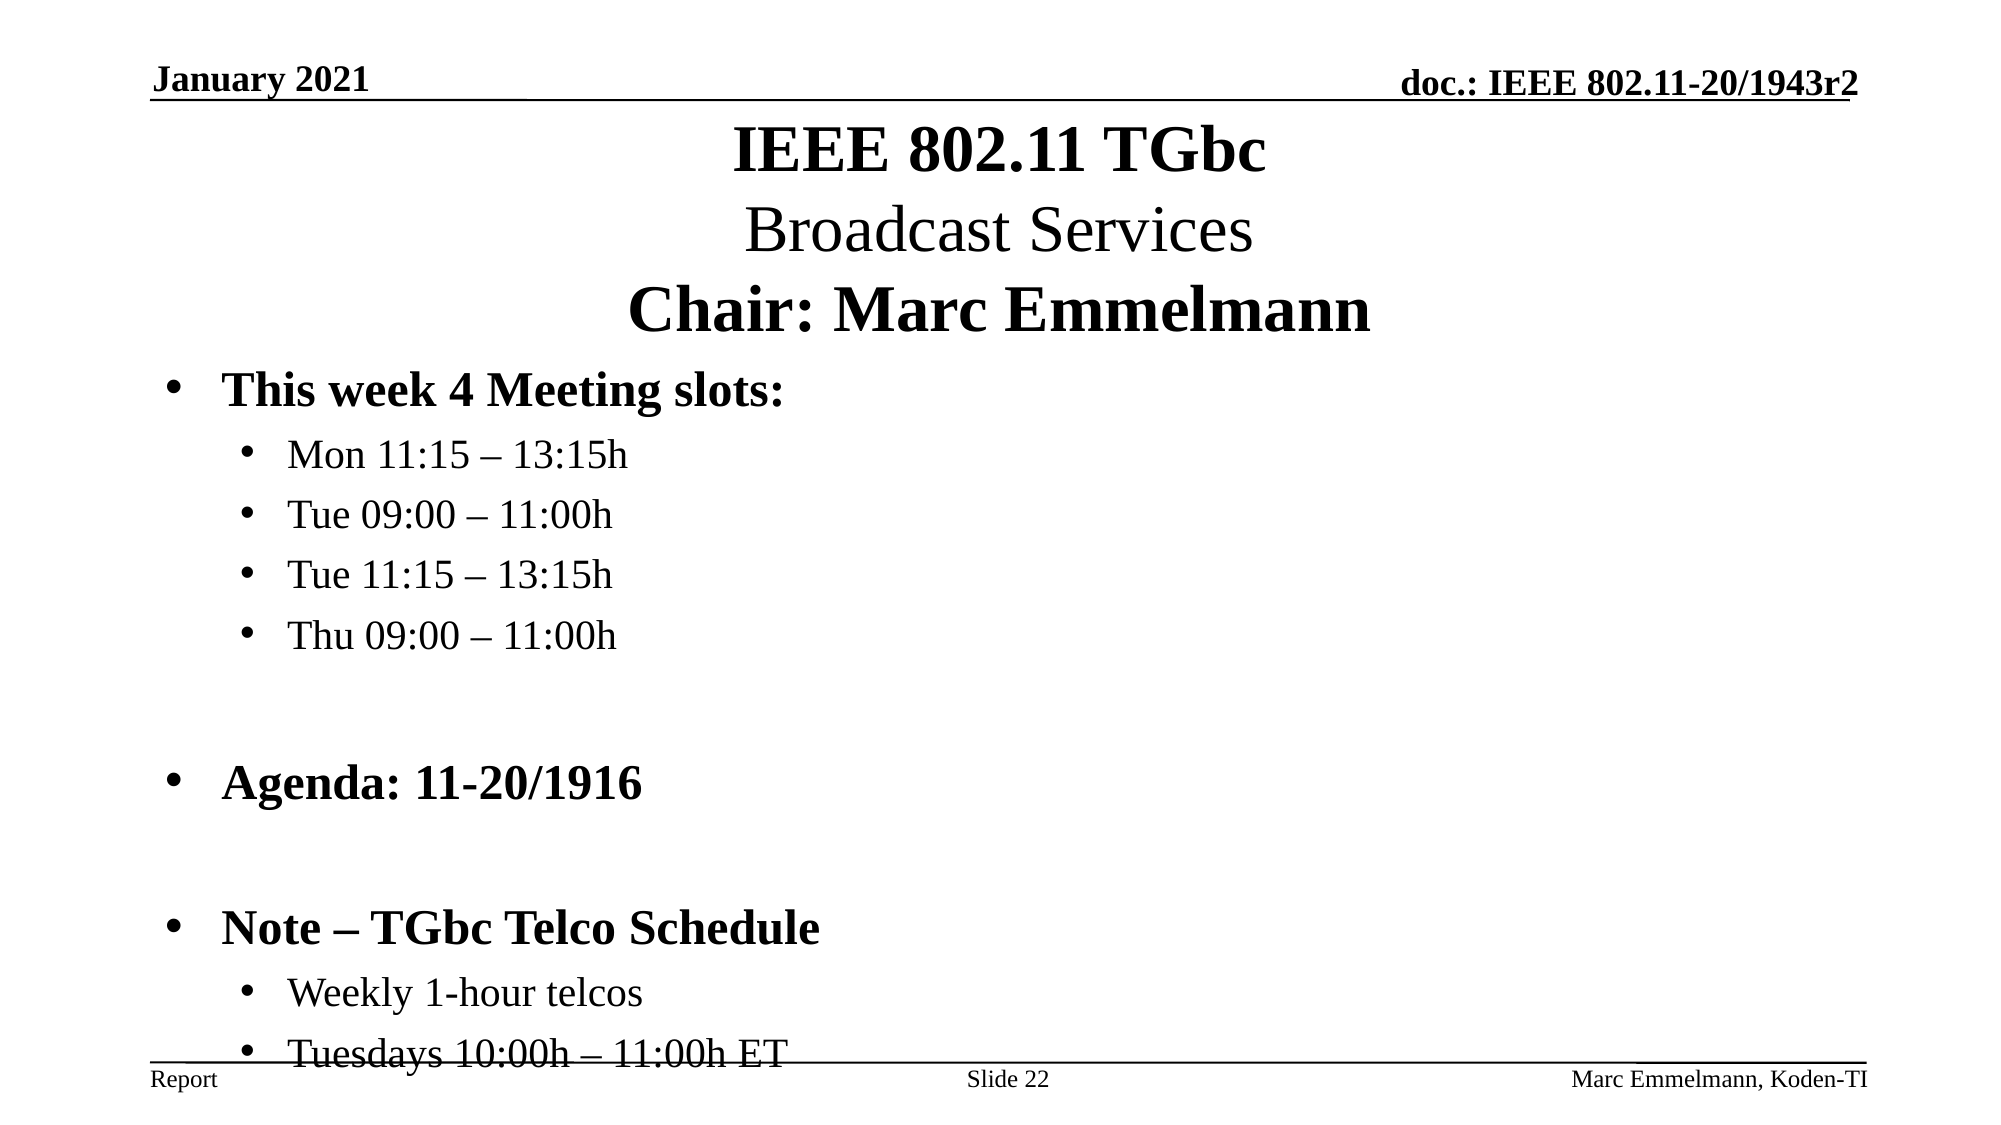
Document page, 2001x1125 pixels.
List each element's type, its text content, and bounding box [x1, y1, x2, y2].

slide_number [152, 54, 563, 100]
slide_number Slide 22 [950, 1061, 1067, 1123]
footer Marc Emmelmann, Koden-TI [1171, 1061, 1869, 1093]
list This week 4 Meeting slots: Mon 11:15 – 13:15h Tue 09:00 – 11:00h Tue 11:15 – 13:15h Thu 09:00 – 11:00h Agenda: 11-20/1916 Note – TGbc Telco Schedule Weekly 1-hour telcos Tuesdays 10:00h – 11:00h ET [149, 348, 1850, 1024]
title IEEE 802.11 TGbc Broadcast Services Chair: Marc Emmelmann [149, 136, 1850, 313]
